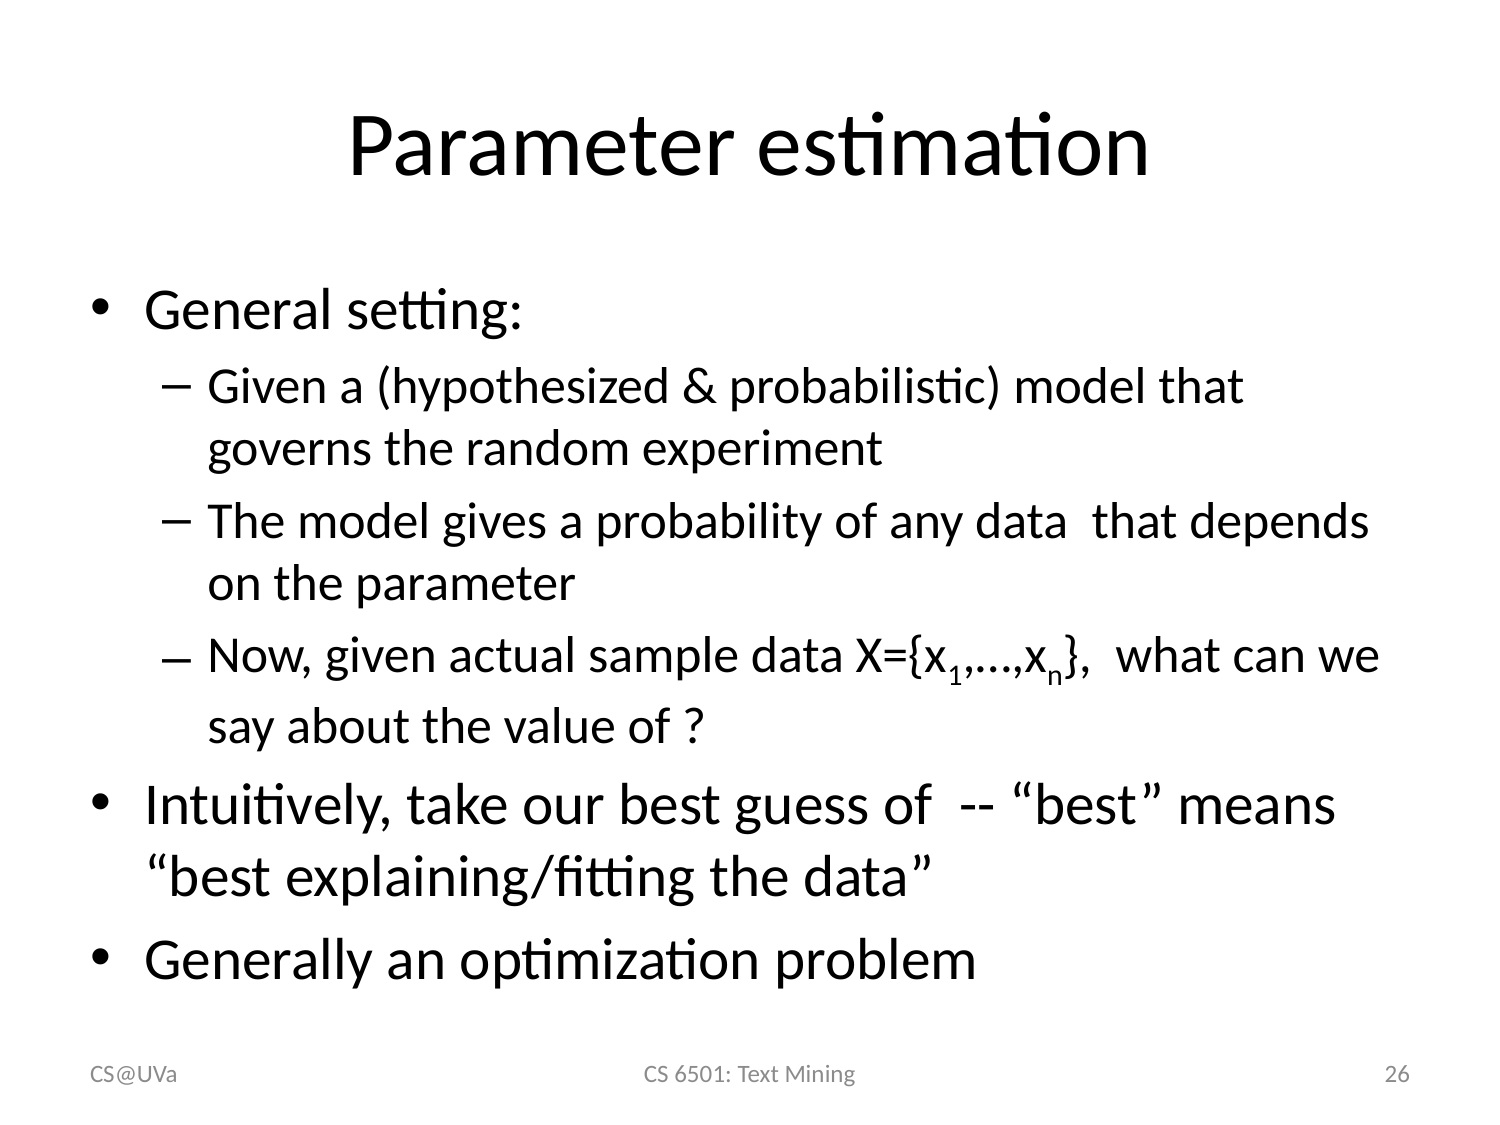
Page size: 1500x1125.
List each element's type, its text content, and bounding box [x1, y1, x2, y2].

slide_number CS@UVa [75, 1042, 425, 1103]
footer CS 6501: Text Mining [512, 1042, 988, 1103]
slide_number 26 [1074, 1042, 1425, 1103]
title Parameter estimation [75, 45, 1425, 233]
